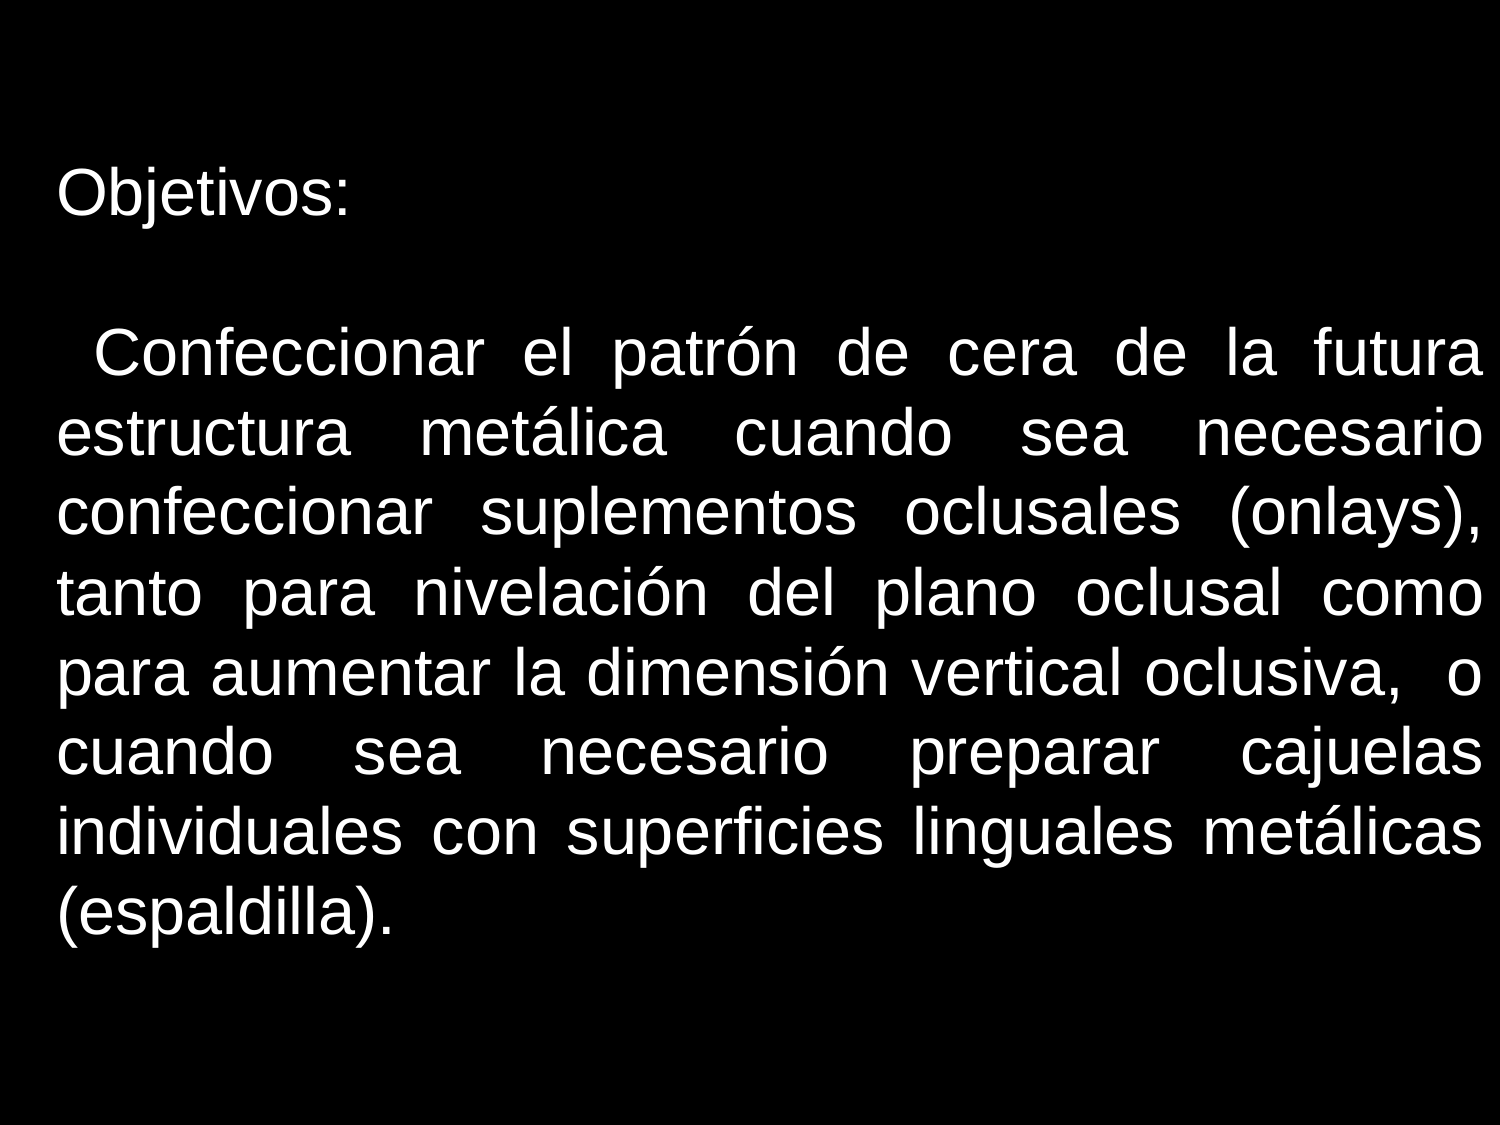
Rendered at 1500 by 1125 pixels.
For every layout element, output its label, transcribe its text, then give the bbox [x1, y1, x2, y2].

text_box Objetivos: Confeccionar el patrón de cera de la futura estructura metálica cuando sea necesario confeccionar suplementos oclusales (onlays), tanto para nivelación del plano oclusal como para aumentar la dimensión vertical oclusiva, o cuando sea necesario preparar cajuelas individuales con superficies linguales metálicas (espaldilla). [41, 141, 1500, 956]
